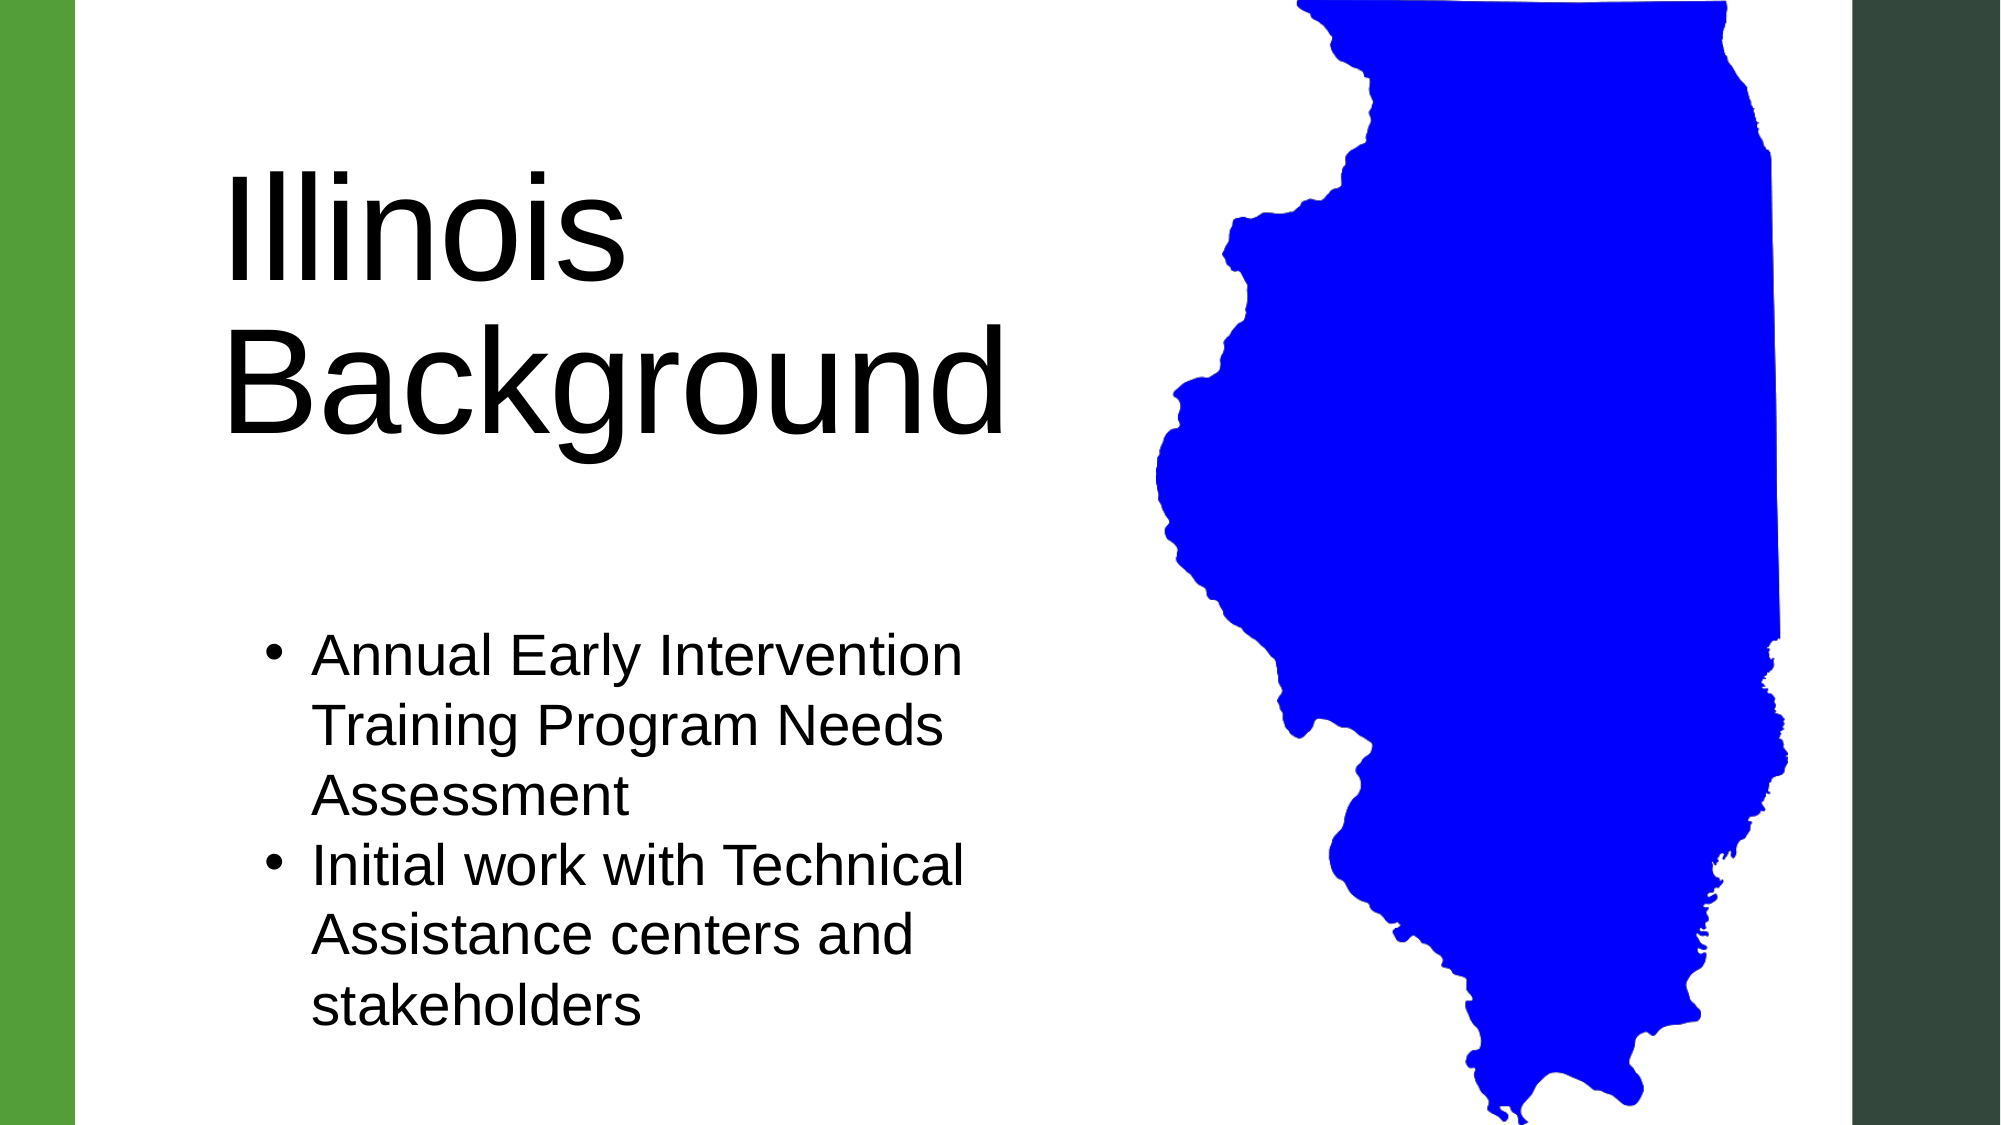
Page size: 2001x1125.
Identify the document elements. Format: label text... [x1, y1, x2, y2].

picture [1156, 0, 1788, 1125]
title Illinois Background [204, 128, 1046, 472]
text_box Annual Early Intervention Training Program Needs Assessment Initial work with Technical Assistance centers and stakeholders [249, 609, 1149, 1090]
